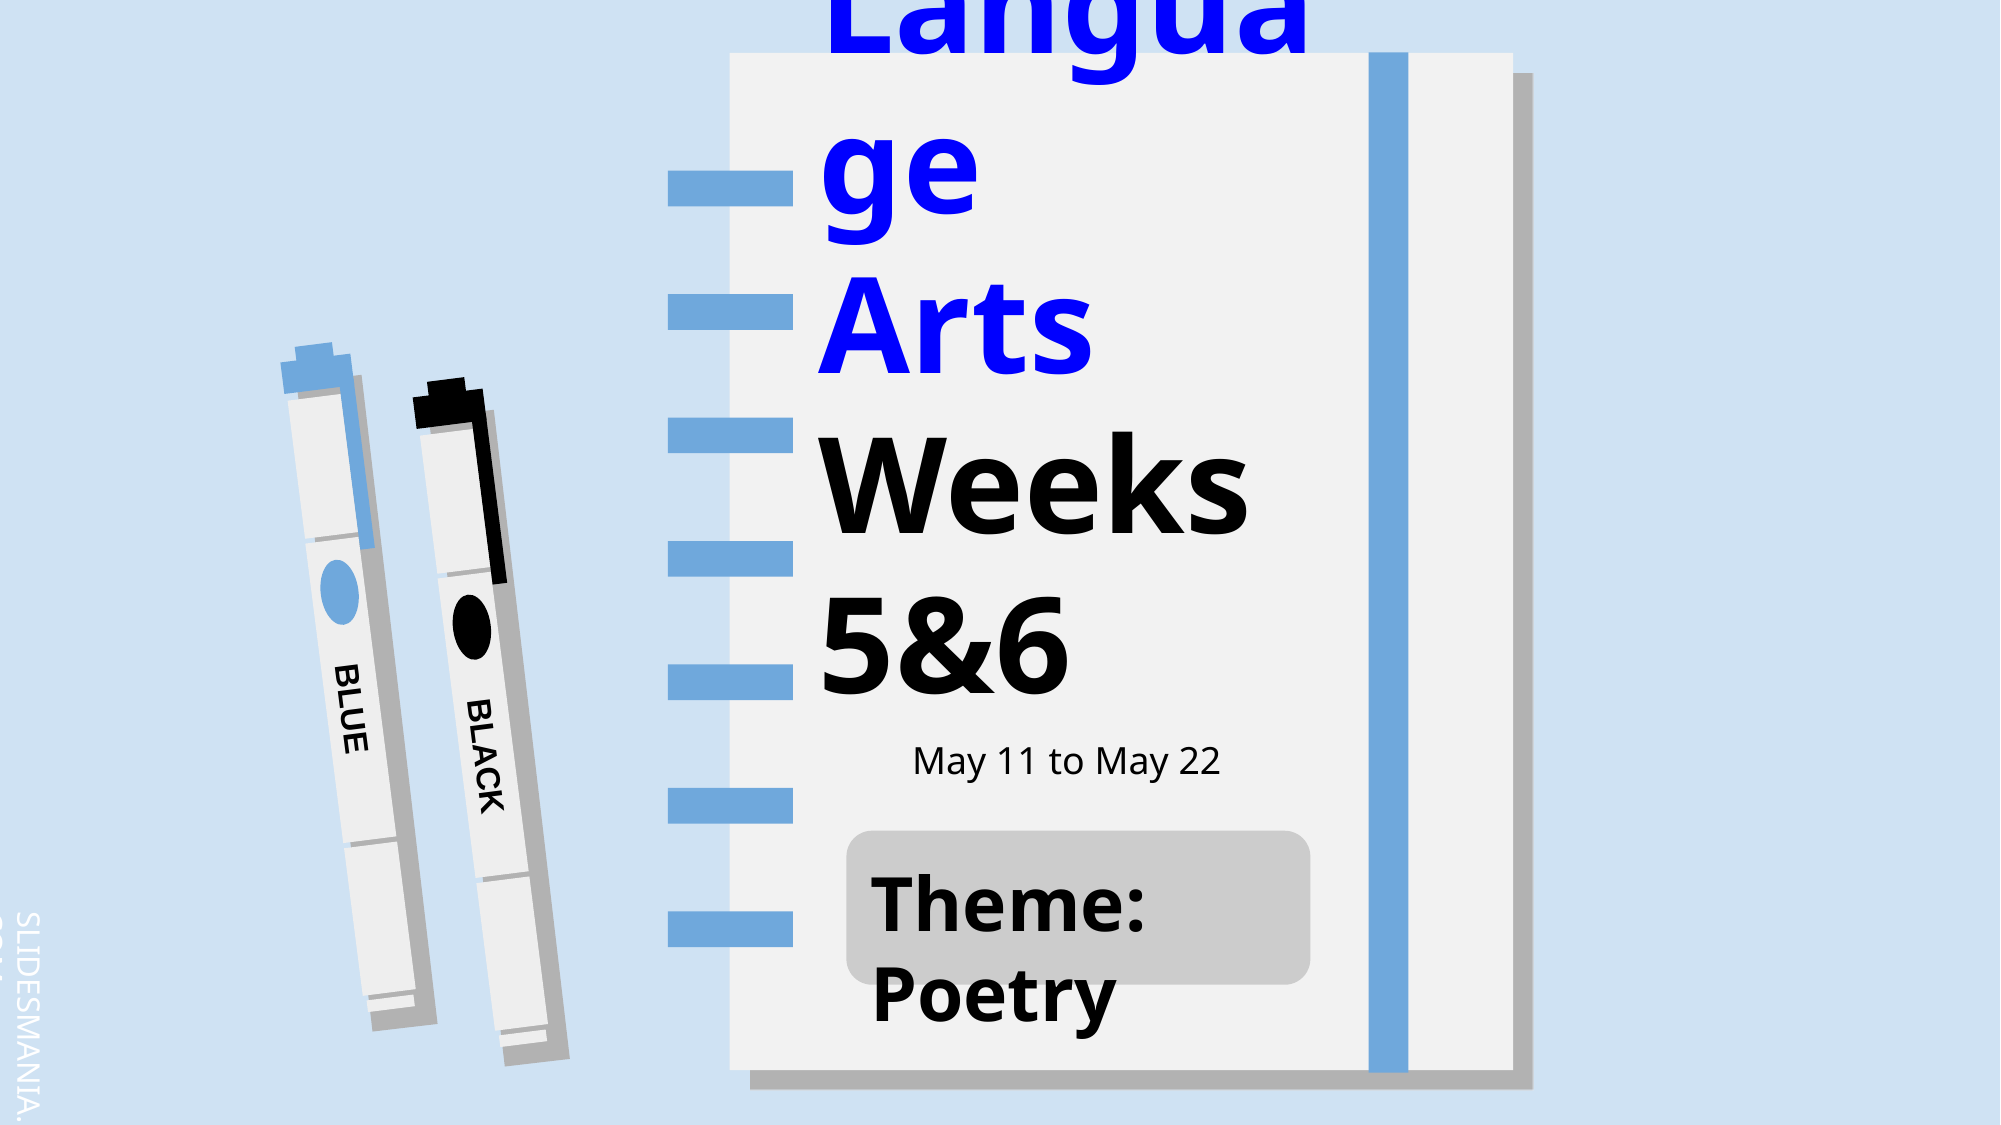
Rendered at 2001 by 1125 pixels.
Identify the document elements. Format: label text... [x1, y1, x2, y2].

text_box Theme: Poetry [855, 841, 1308, 978]
title Language Arts Weeks 5&6 [798, 291, 1363, 741]
text_box May 11 to May 22 [897, 722, 1346, 779]
